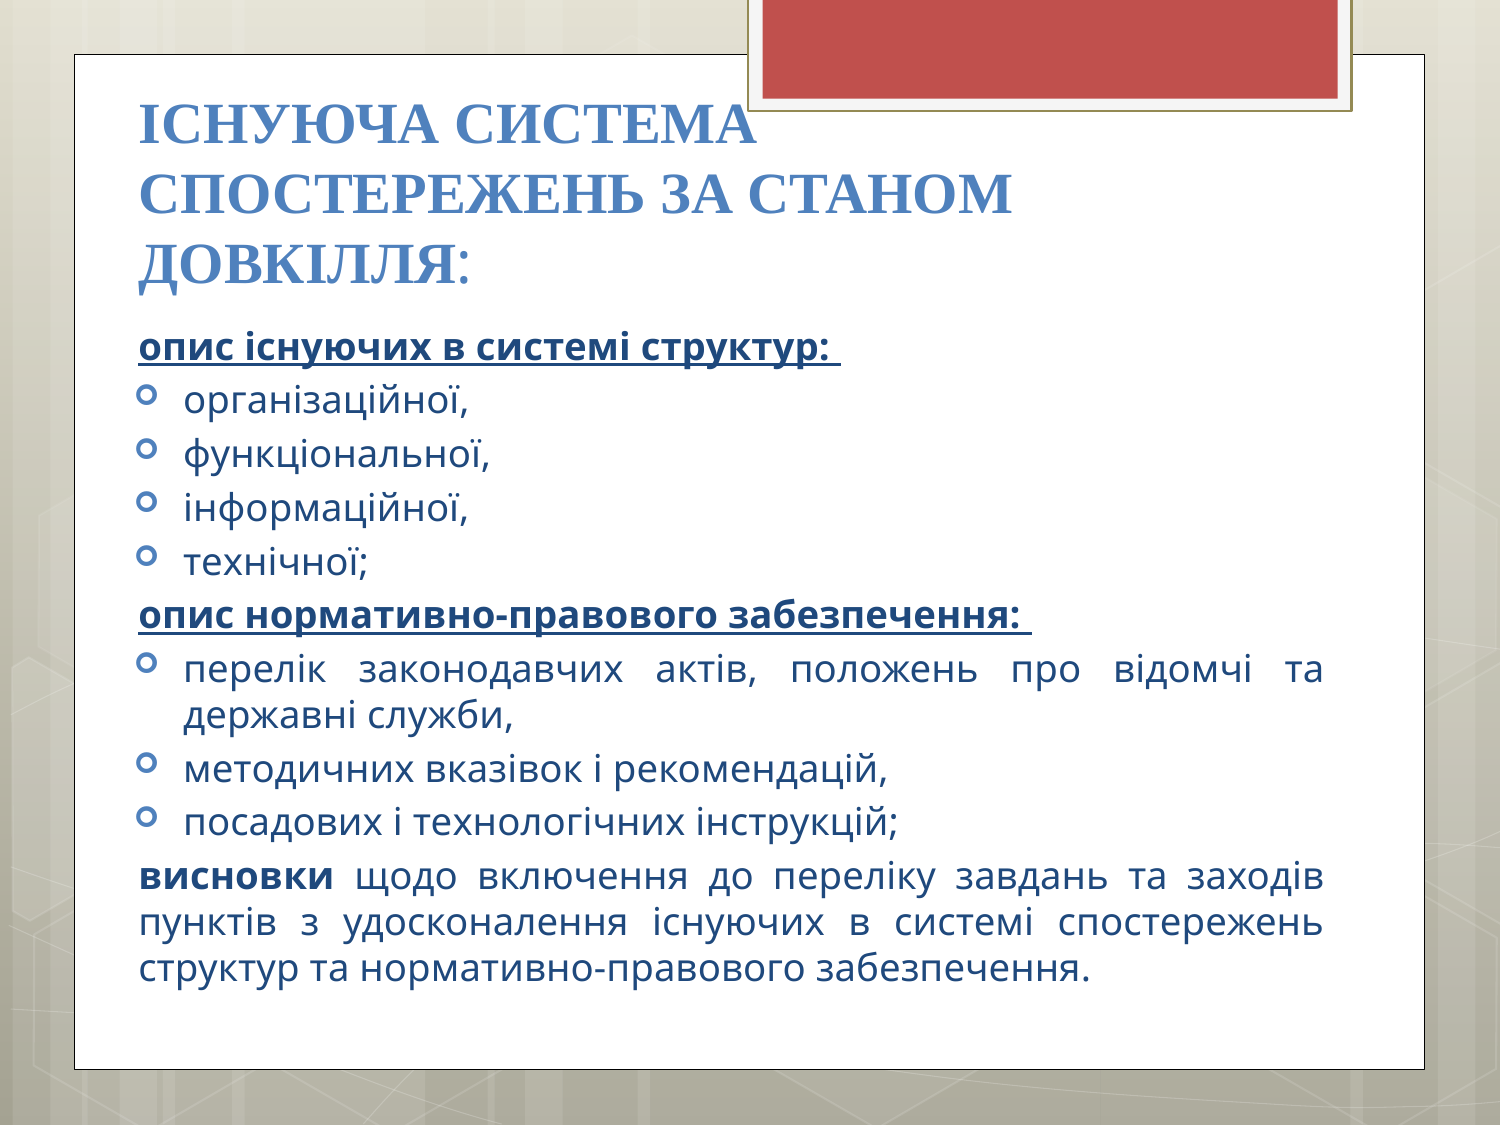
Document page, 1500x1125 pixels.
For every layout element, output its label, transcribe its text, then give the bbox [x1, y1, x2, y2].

title Існуюча система спостережень за станом довкілля: [123, 255, 1277, 303]
list опис існуючих в системі структур: організаційної, функціональної, інформаційної, технічної; опис нормативно-правового забезпечення: перелік законодавчих актів, положень про відомчі та державні служби, методичних вказівок і рекомендацій, посадових і технологічних інструкцій; висновки щодо включення до переліку завдань та заходів пунктів з удосконалення існуючих в системі спостережень структур та нормативно-правового забезпечення. [112, 314, 1341, 1000]
